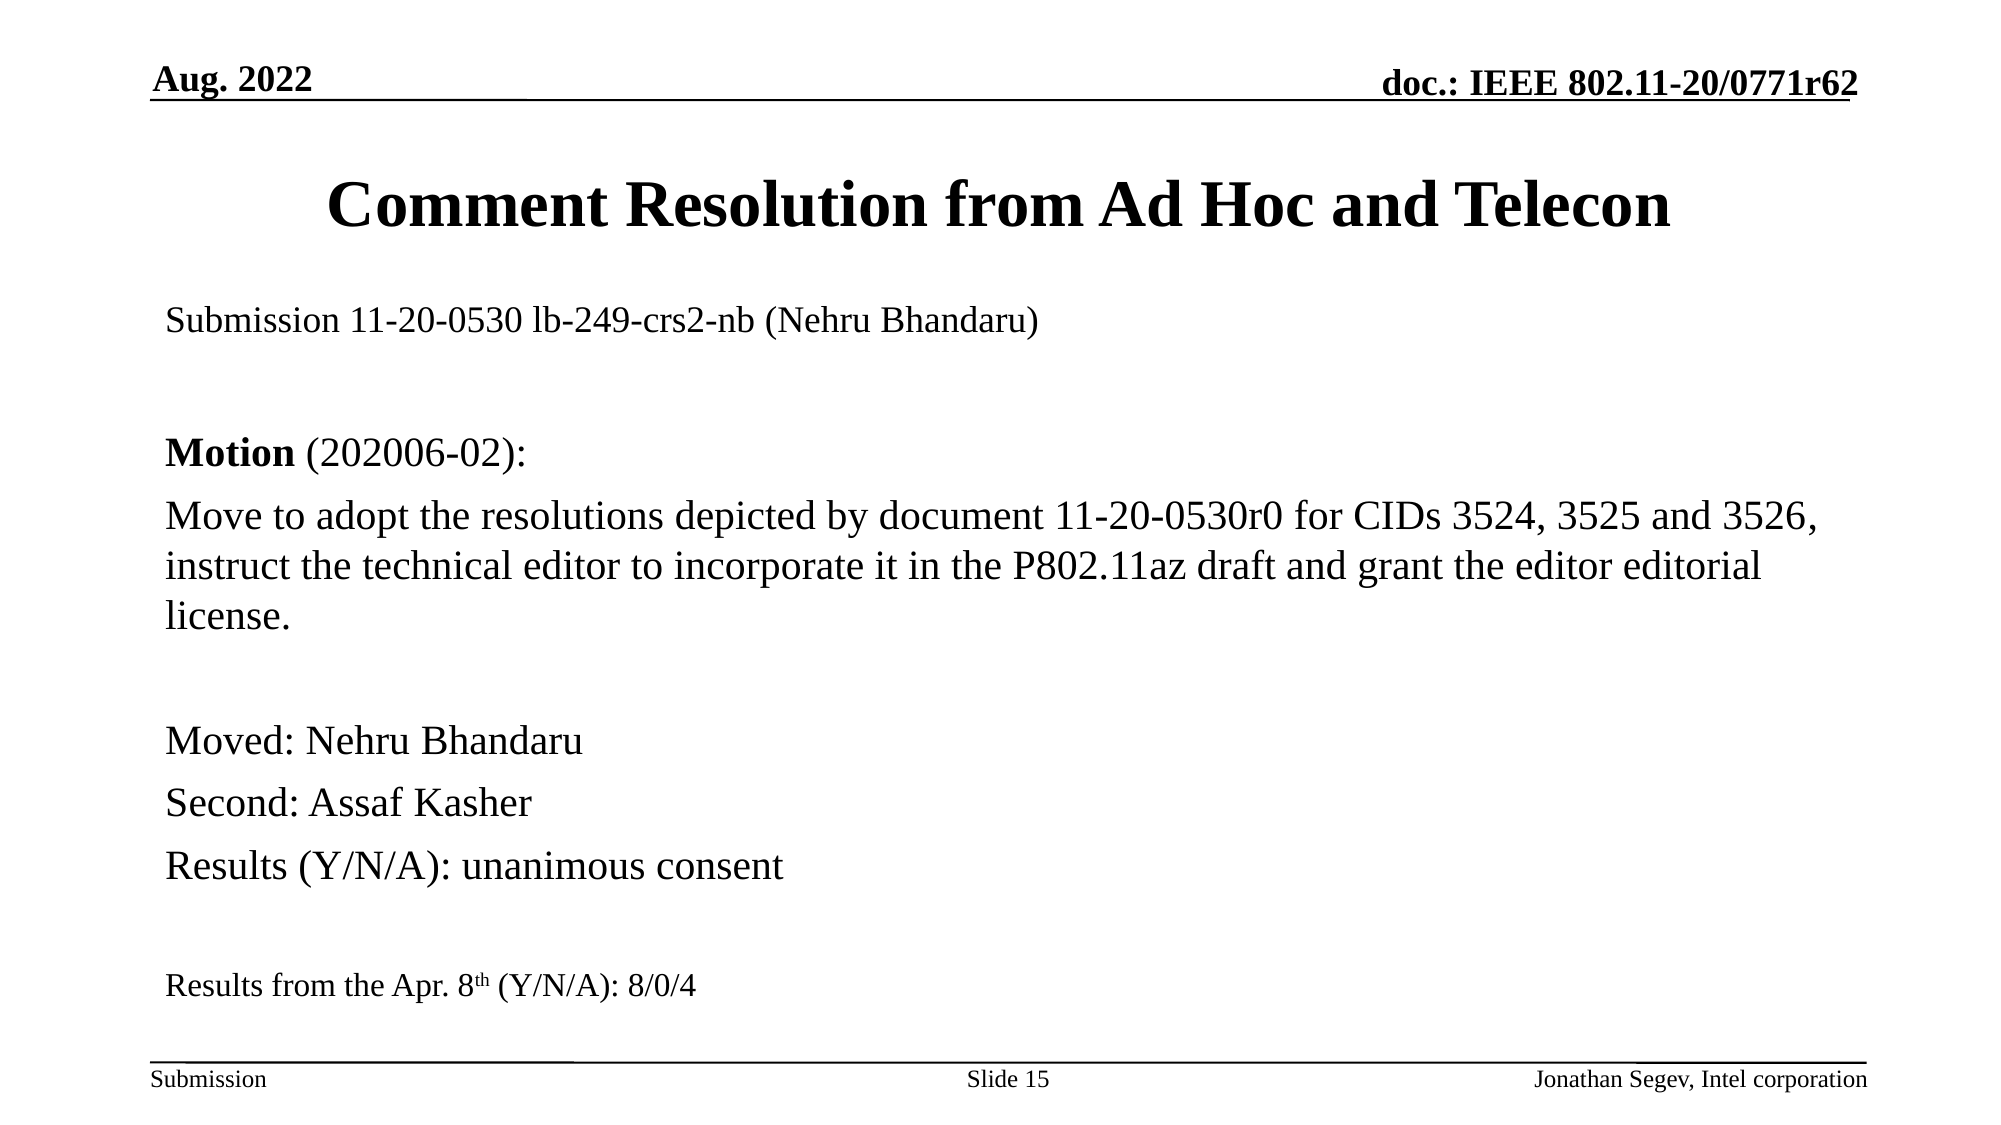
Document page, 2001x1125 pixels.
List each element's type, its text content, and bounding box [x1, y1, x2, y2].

slide_number Slide 15 [950, 1061, 1067, 1123]
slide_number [152, 54, 563, 100]
list Submission 11-20-0530 lb-249-crs2-nb (Nehru Bhandaru) Motion (202006-02): Move to adopt the resolutions depicted by document 11-20-0530r0 for CIDs 3524, 3525 and 3526, instruct the technical editor to incorporate it in the P802.11az draft and grant the editor editorial license. Moved: Nehru Bhandaru Second: Assaf Kasher Results (Y/N/A): unanimous consent Results from the Apr. 8th (Y/N/A): 8/0/4 [149, 286, 1850, 1000]
footer Jonathan Segev, Intel corporation [1171, 1061, 1869, 1093]
title Comment Resolution from Ad Hoc and Telecon [149, 112, 1850, 286]
